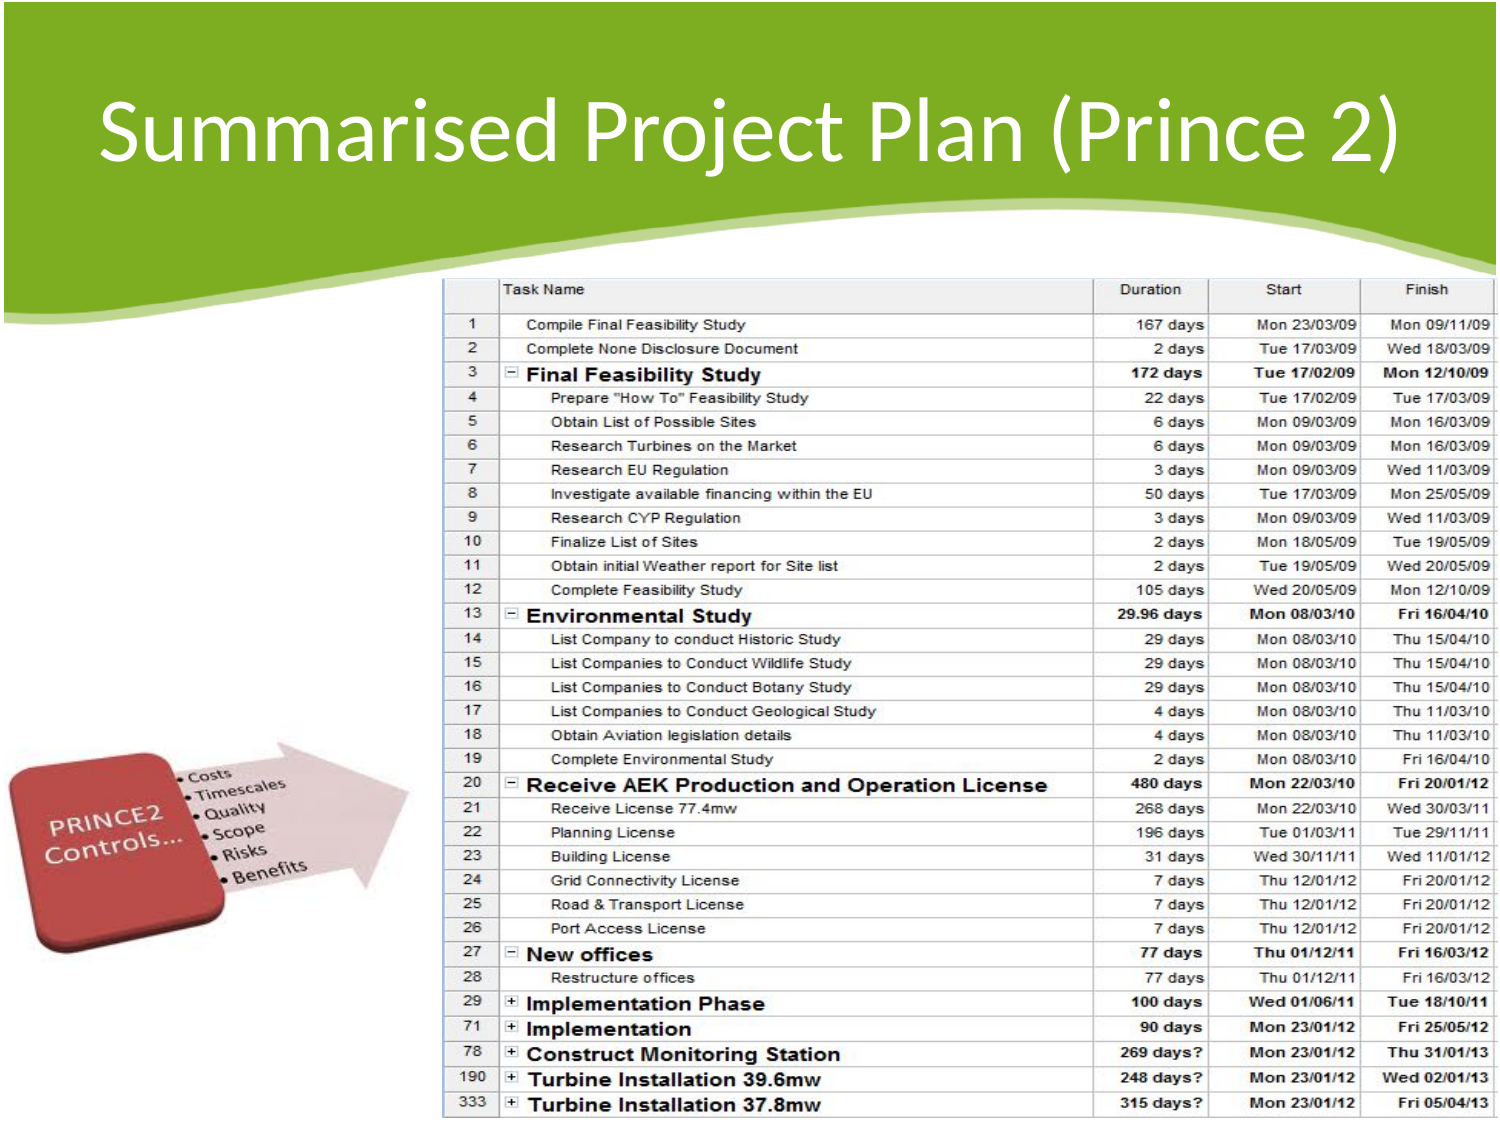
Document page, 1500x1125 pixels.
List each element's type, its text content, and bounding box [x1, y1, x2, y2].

picture [0, 0, 1500, 1125]
title Summarised Project Plan (Prince 2) [76, 30, 1427, 219]
